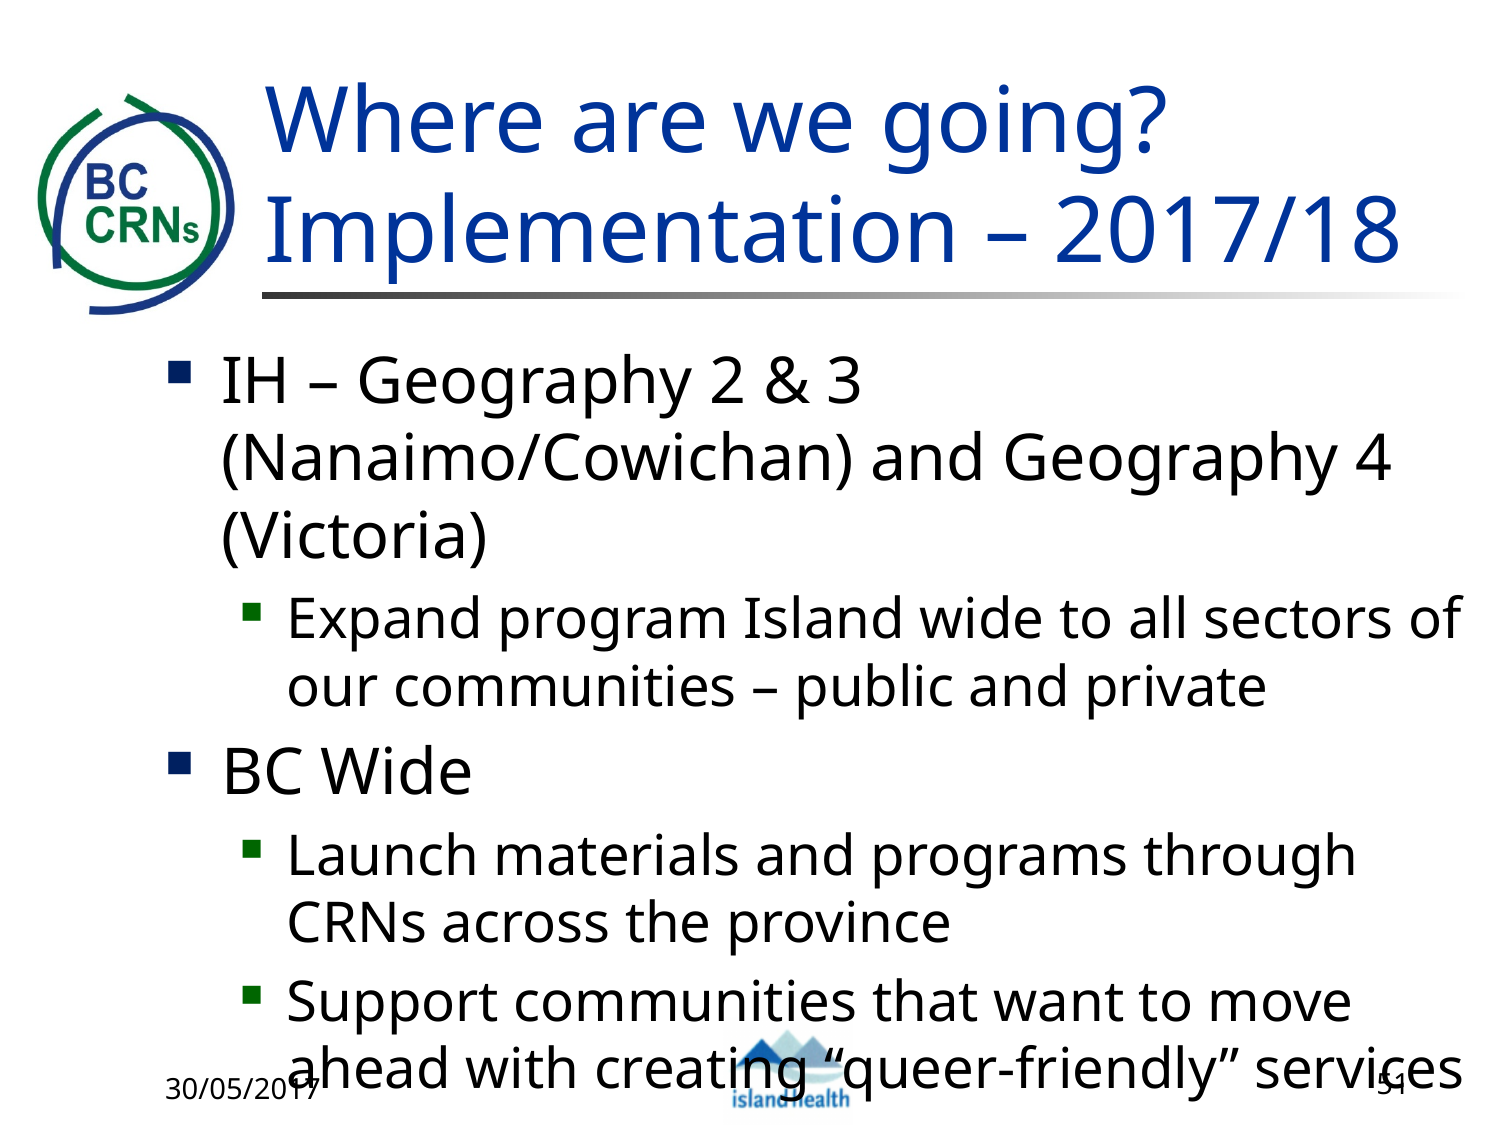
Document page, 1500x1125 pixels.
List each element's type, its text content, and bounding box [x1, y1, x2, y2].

title Where are we going? Implementation – 2017/18 [249, 101, 1468, 289]
list IH – Geography 2 & 3 (Nanaimo/Cowichan) and Geography 4 (Victoria) Expand program Island wide to all sectors of our communities – public and private BC Wide Launch materials and programs through CRNs across the province Support communities that want to move ahead with creating “queer-friendly” services [150, 331, 1500, 1006]
picture [35, 93, 262, 330]
slide_number 51 [1112, 1037, 1426, 1113]
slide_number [149, 1037, 463, 1113]
